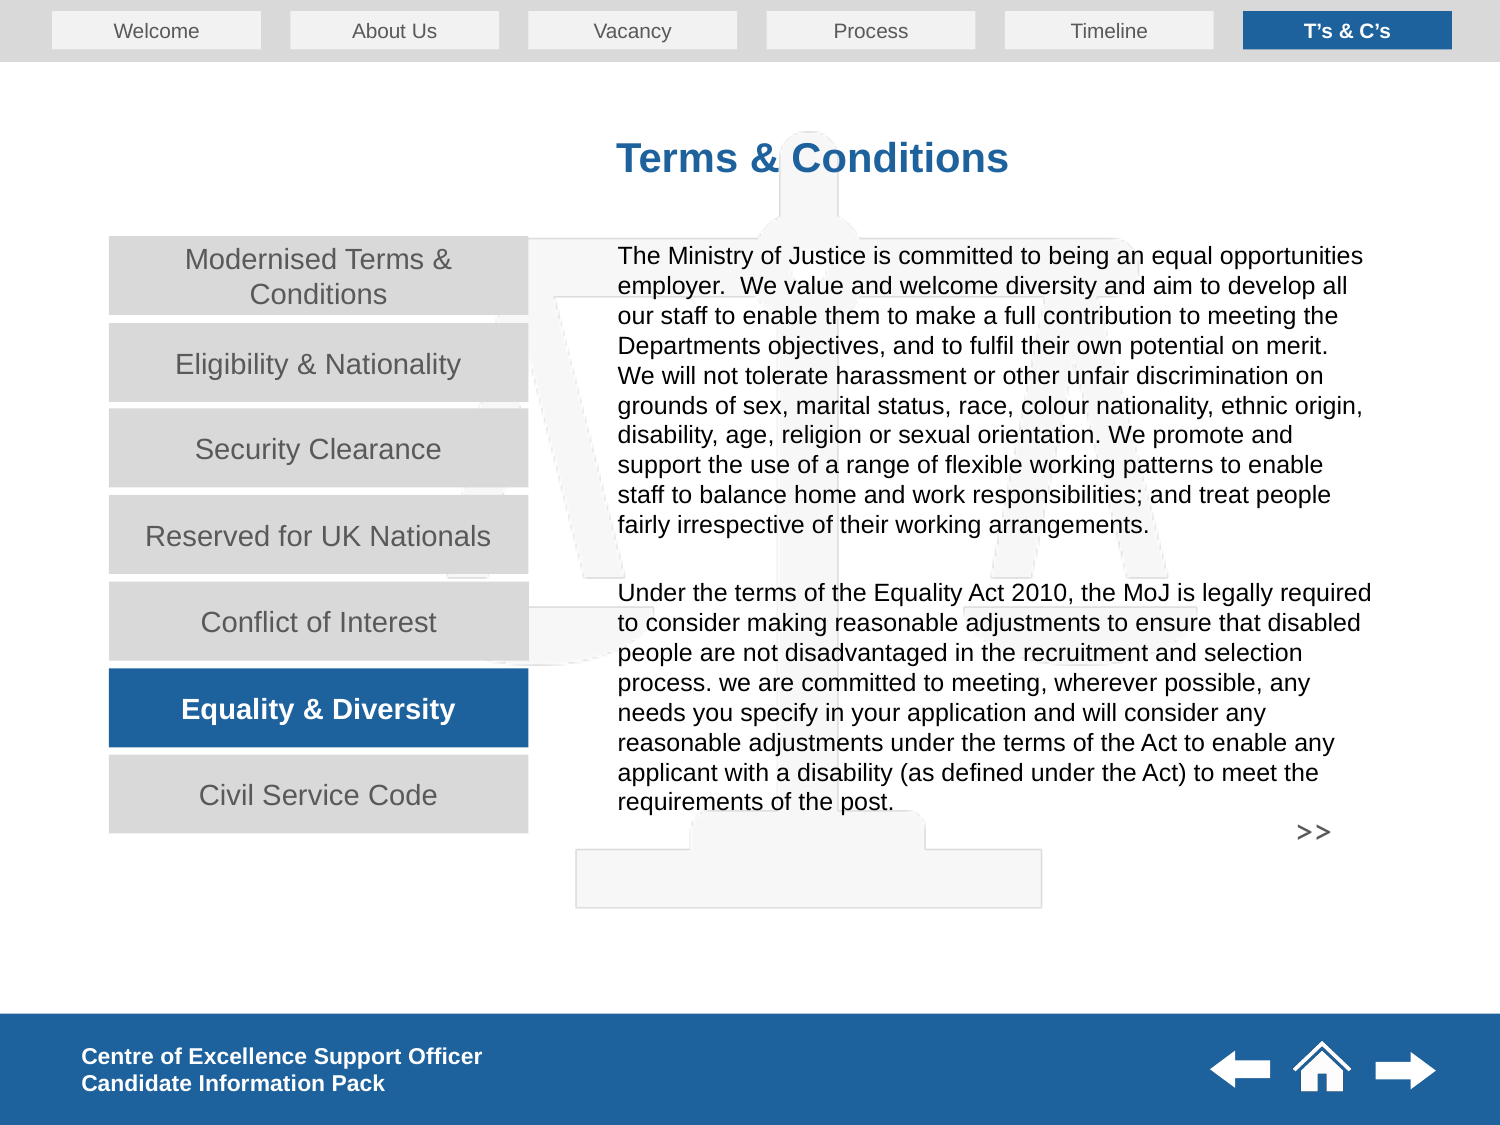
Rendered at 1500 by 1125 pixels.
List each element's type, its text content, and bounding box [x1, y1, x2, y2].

text_box Centre of Excellence Support Officer Candidate Information Pack [66, 1033, 505, 1104]
text_box [1374, 1049, 1438, 1092]
text_box Process [766, 10, 976, 50]
text_box Terms & Conditions [601, 129, 1500, 210]
text_box About Us [289, 10, 500, 50]
text_box Welcome [51, 10, 262, 50]
text_box Eligibility & Nationality [108, 322, 529, 403]
text_box Civil Service Code [108, 754, 529, 834]
text_box [0, 0, 1500, 63]
text_box Vacancy [527, 10, 738, 50]
text_box >> [1279, 799, 1347, 860]
picture [344, 63, 1275, 986]
text_box [0, 1013, 1500, 1125]
text_box [1208, 1048, 1272, 1090]
text_box The Ministry of Justice is committed to being an equal opportunities employer. We value and welcome diversity and aim to develop all our staff to enable them to make a full contribution to meeting the Departments objectives, and to fulfil their own potential on merit. We will not tolerate harassment or other unfair discrimination on grounds of sex, marital status, race, colour nationality, ethnic origin, disability, age, religion or sexual orientation. We promote and support the use of a range of flexible working patterns to enable staff to balance home and work responsibilities; and treat people fairly irrespective of their working arrangements. Under the terms of the Equality Act 2010, the MoJ is legally required to consider making reasonable adjustments to ensure that disabled people are not disadvantaged in the recruitment and selection process. we are committed to meeting, wherever possible, any needs you specify in your application and will consider any reasonable adjustments under the terms of the Act to enable any applicant with a disability (as defined under the Act) to meet the requirements of the post. [602, 232, 1391, 824]
text_box Security Clearance [108, 407, 529, 488]
text_box T’s & C’s [1242, 10, 1453, 50]
text_box Timeline [1004, 10, 1215, 50]
text_box Equality & Diversity [108, 667, 529, 748]
picture [1288, 1032, 1356, 1100]
text_box Reserved for UK Nationals [108, 494, 529, 575]
text_box Modernised Terms & Conditions [108, 235, 529, 316]
text_box Conflict of Interest [108, 581, 530, 662]
